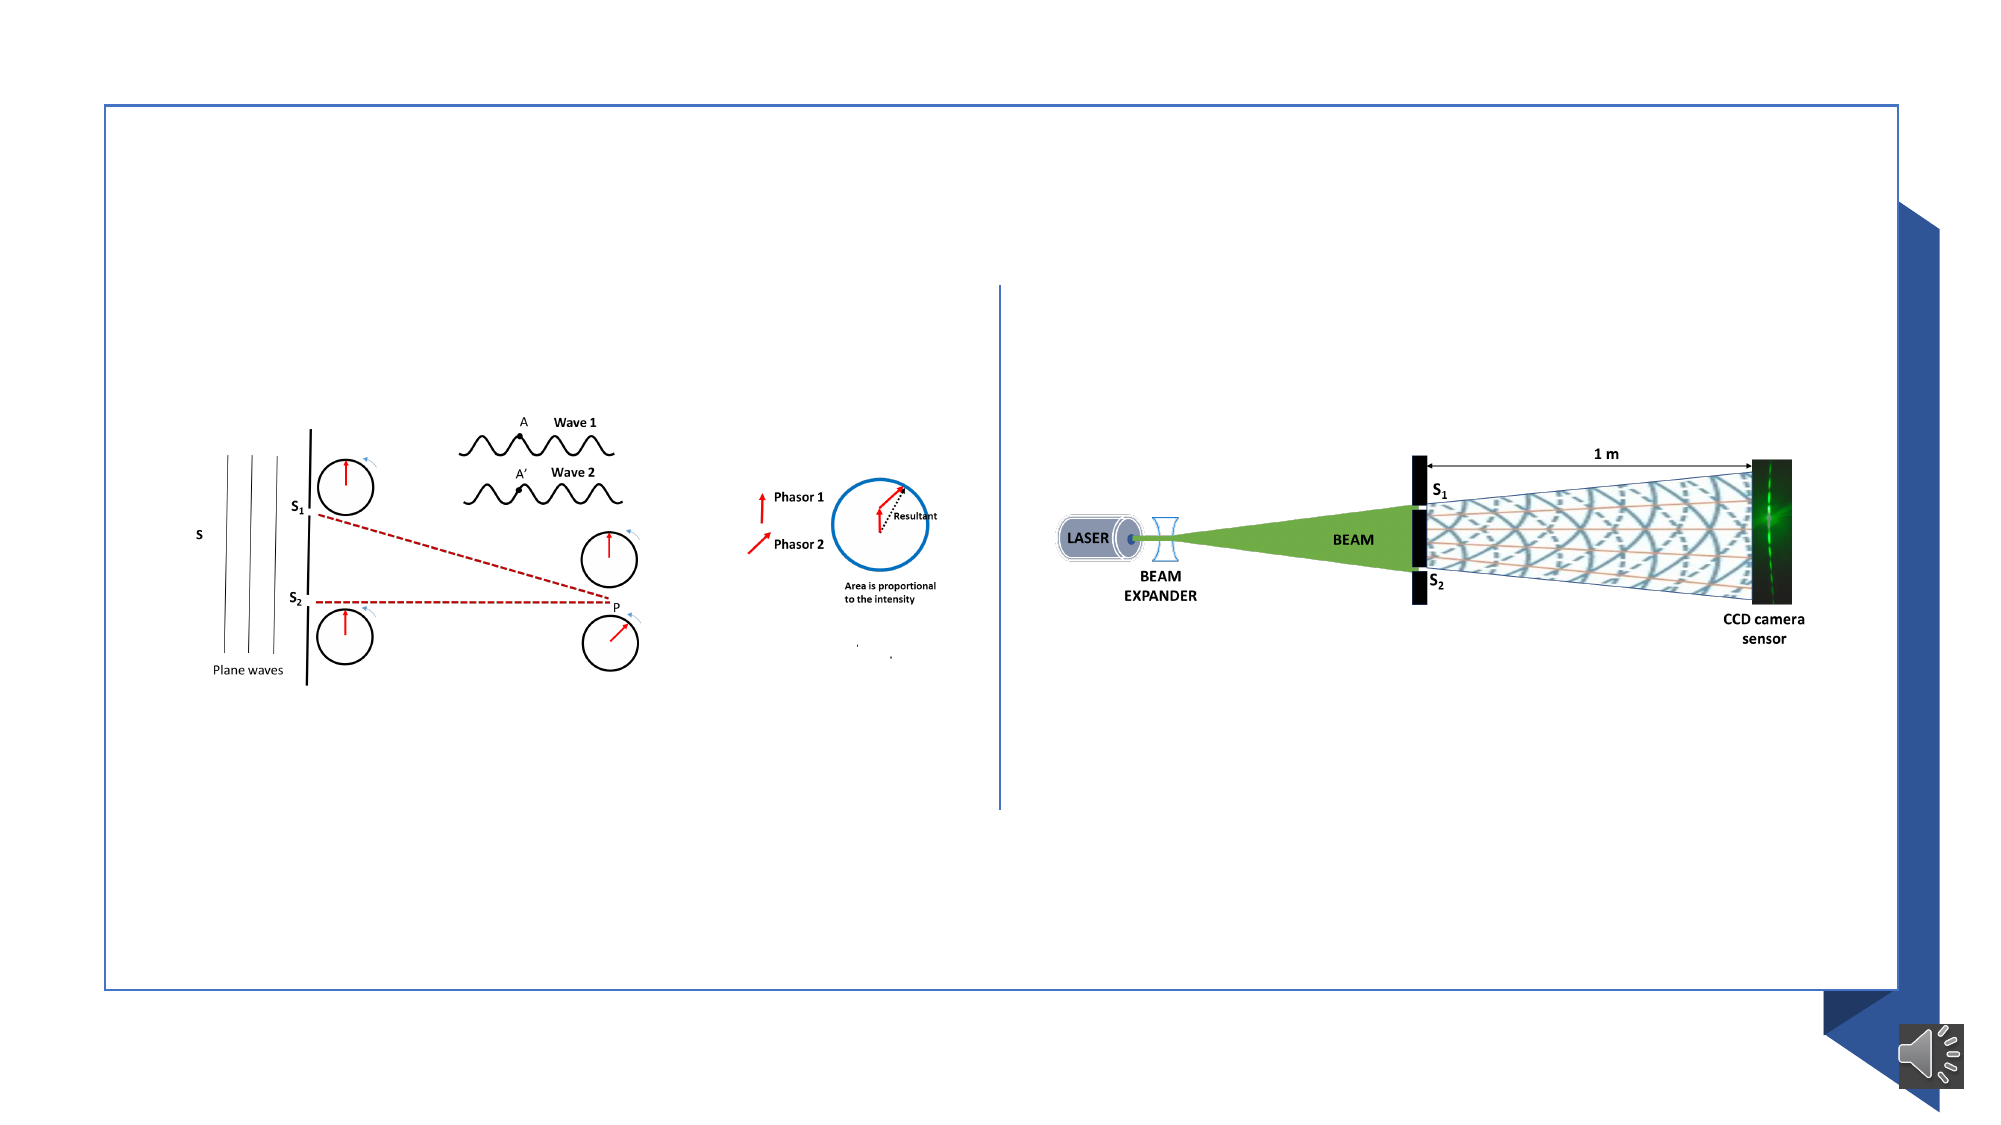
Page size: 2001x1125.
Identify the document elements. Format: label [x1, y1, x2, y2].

picture [1897, 1022, 1965, 1090]
picture [1055, 438, 1818, 658]
text_box [104, 105, 1899, 990]
text_box [1823, 990, 1893, 1036]
picture [187, 408, 945, 687]
text_box [1906, 1090, 1940, 1113]
text_box [1825, 201, 1940, 1084]
